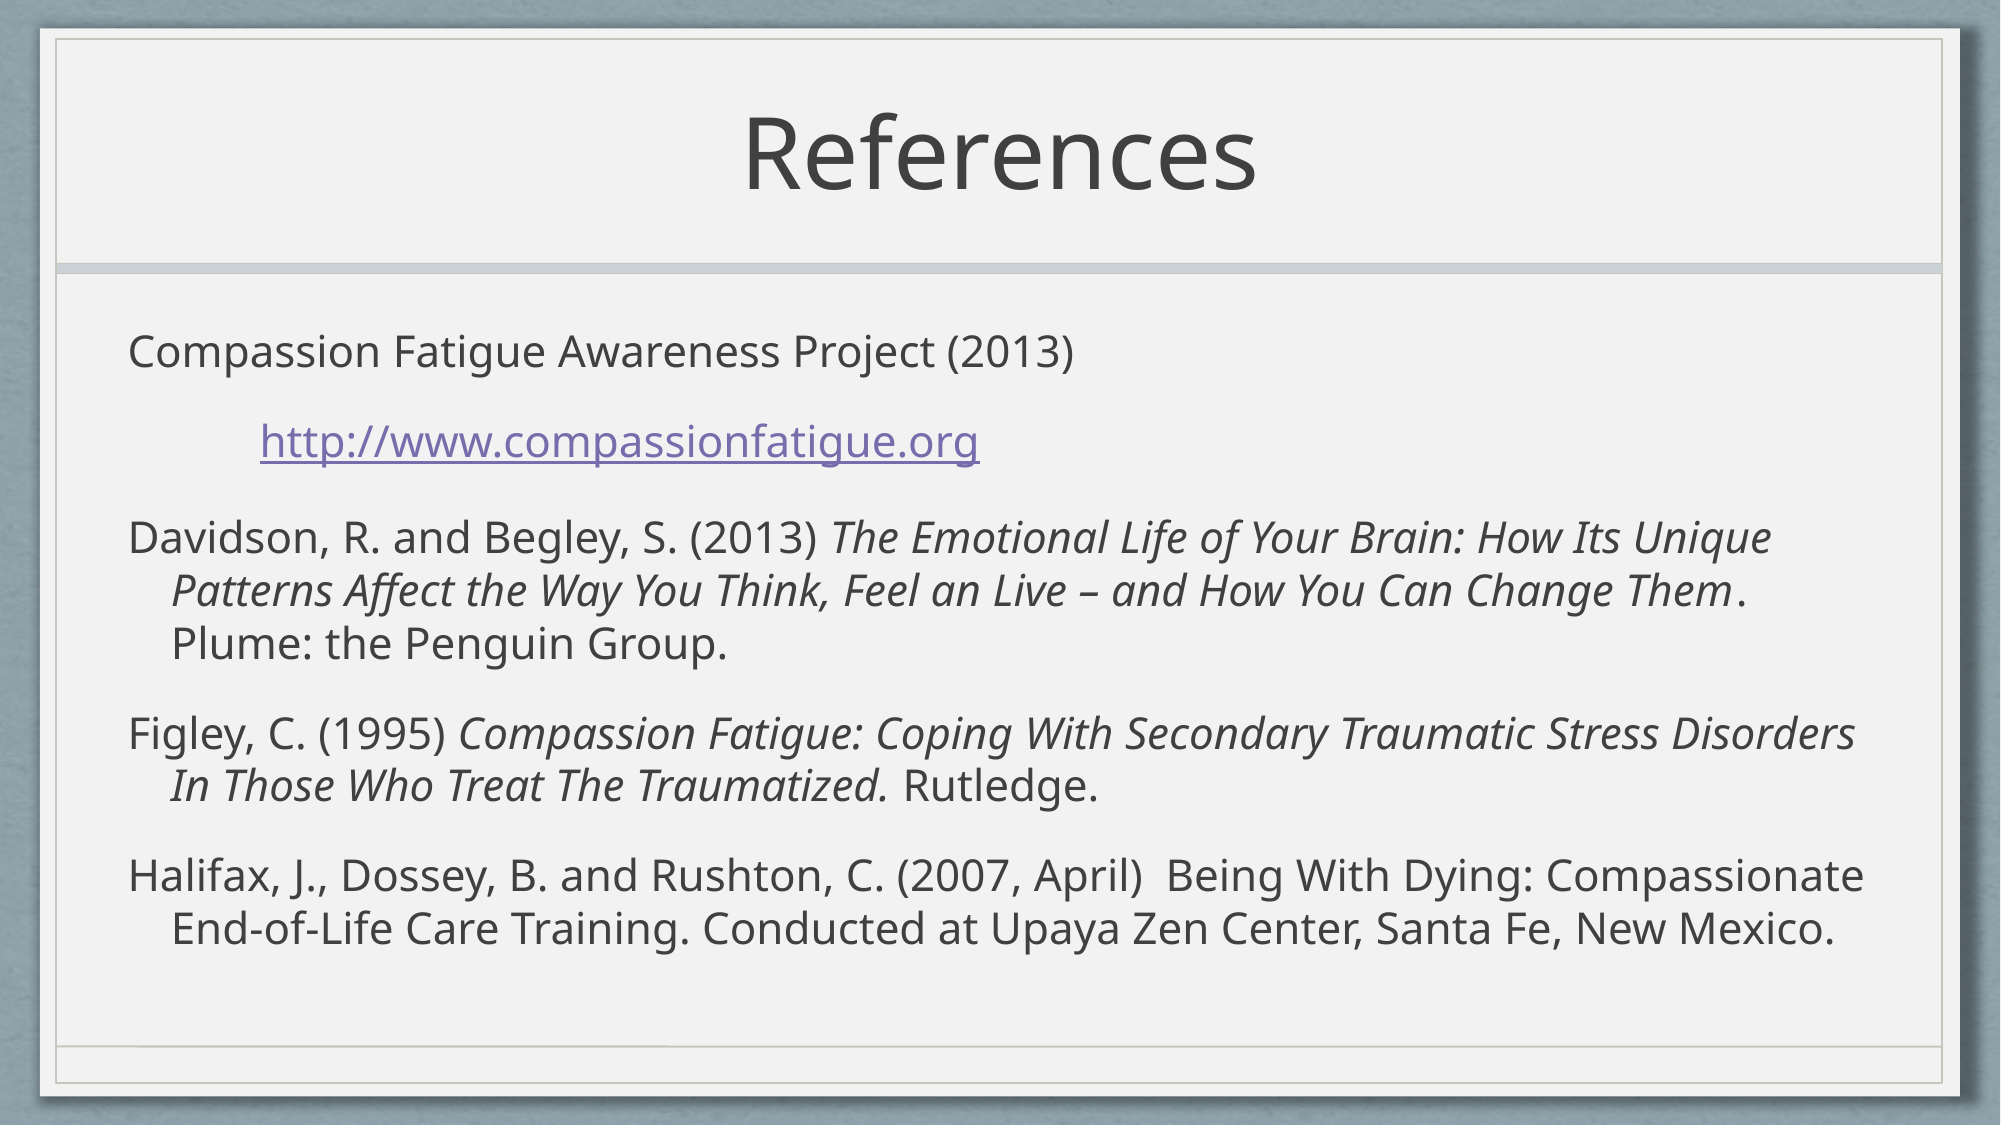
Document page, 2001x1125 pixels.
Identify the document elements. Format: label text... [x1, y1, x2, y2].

list Compassion Fatigue Awareness Project (2013) http://www.compassionfatigue.org Davidson, R. and Begley, S. (2013) The Emotional Life of Your Brain: How Its Unique Patterns Affect the Way You Think, Feel an Live – and How You Can Change Them. Plume: the Penguin Group. Figley, C. (1995) Compassion Fatigue: Coping With Secondary Traumatic Stress Disorders In Those Who Treat The Traumatized. Rutledge. Halifax, J., Dossey, B. and Rushton, C. (2007, April) Being With Dying: Compassionate End-of-Life Care Training. Conducted at Upaya Zen Center, Santa Fe, New Mexico. [112, 316, 1894, 995]
title References [196, 40, 1804, 260]
